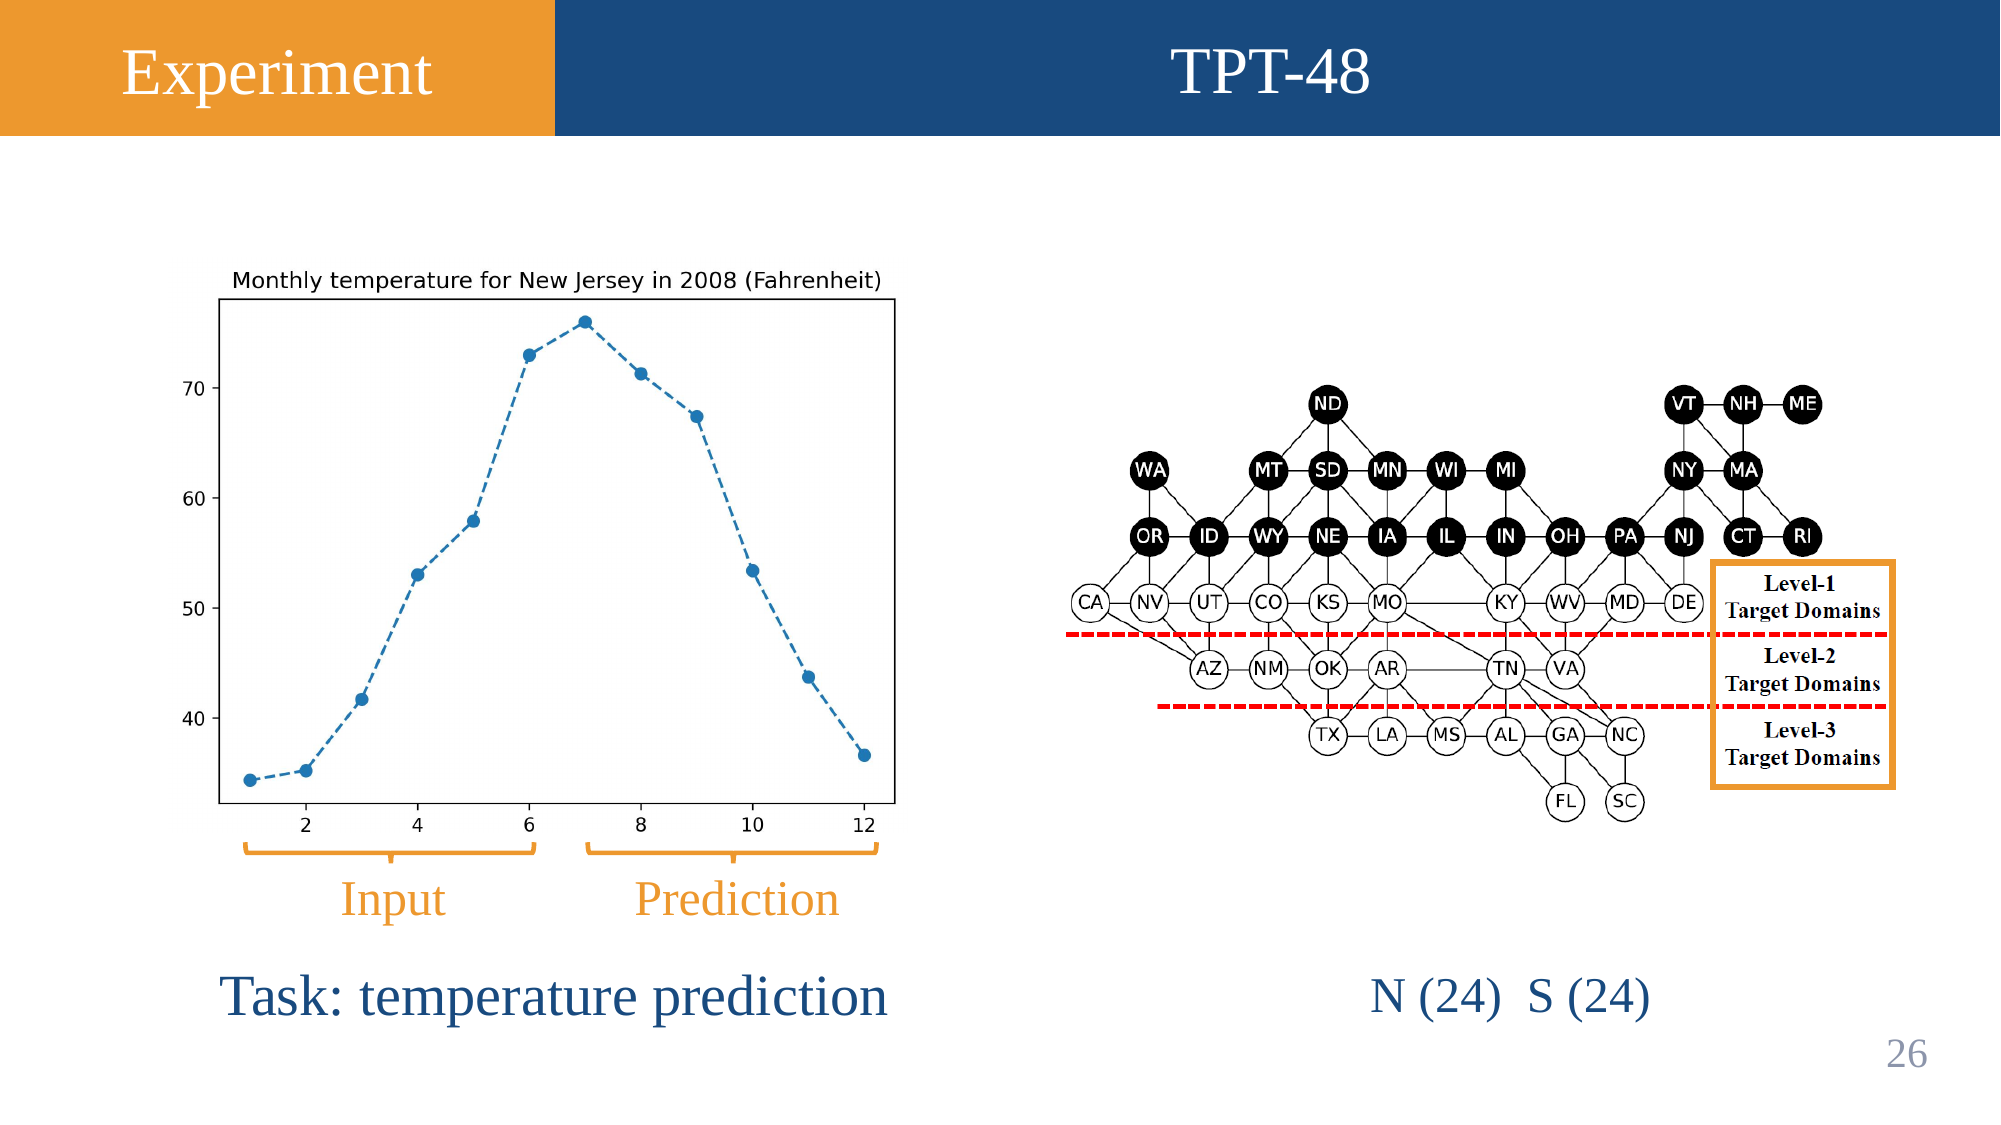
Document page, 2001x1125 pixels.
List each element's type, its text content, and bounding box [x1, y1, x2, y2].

text_box [244, 842, 535, 858]
picture [1057, 352, 1904, 834]
text_box Experiment [0, 0, 555, 136]
text_box Task: temperature prediction [193, 950, 915, 1035]
picture [168, 257, 908, 833]
slide_number 25 [1493, 1021, 1943, 1082]
text_box [587, 842, 878, 858]
text_box [555, 0, 2000, 136]
text_box Input [305, 858, 482, 934]
text_box Prediction [607, 858, 868, 934]
text_box TPT-48 [596, 19, 1947, 115]
